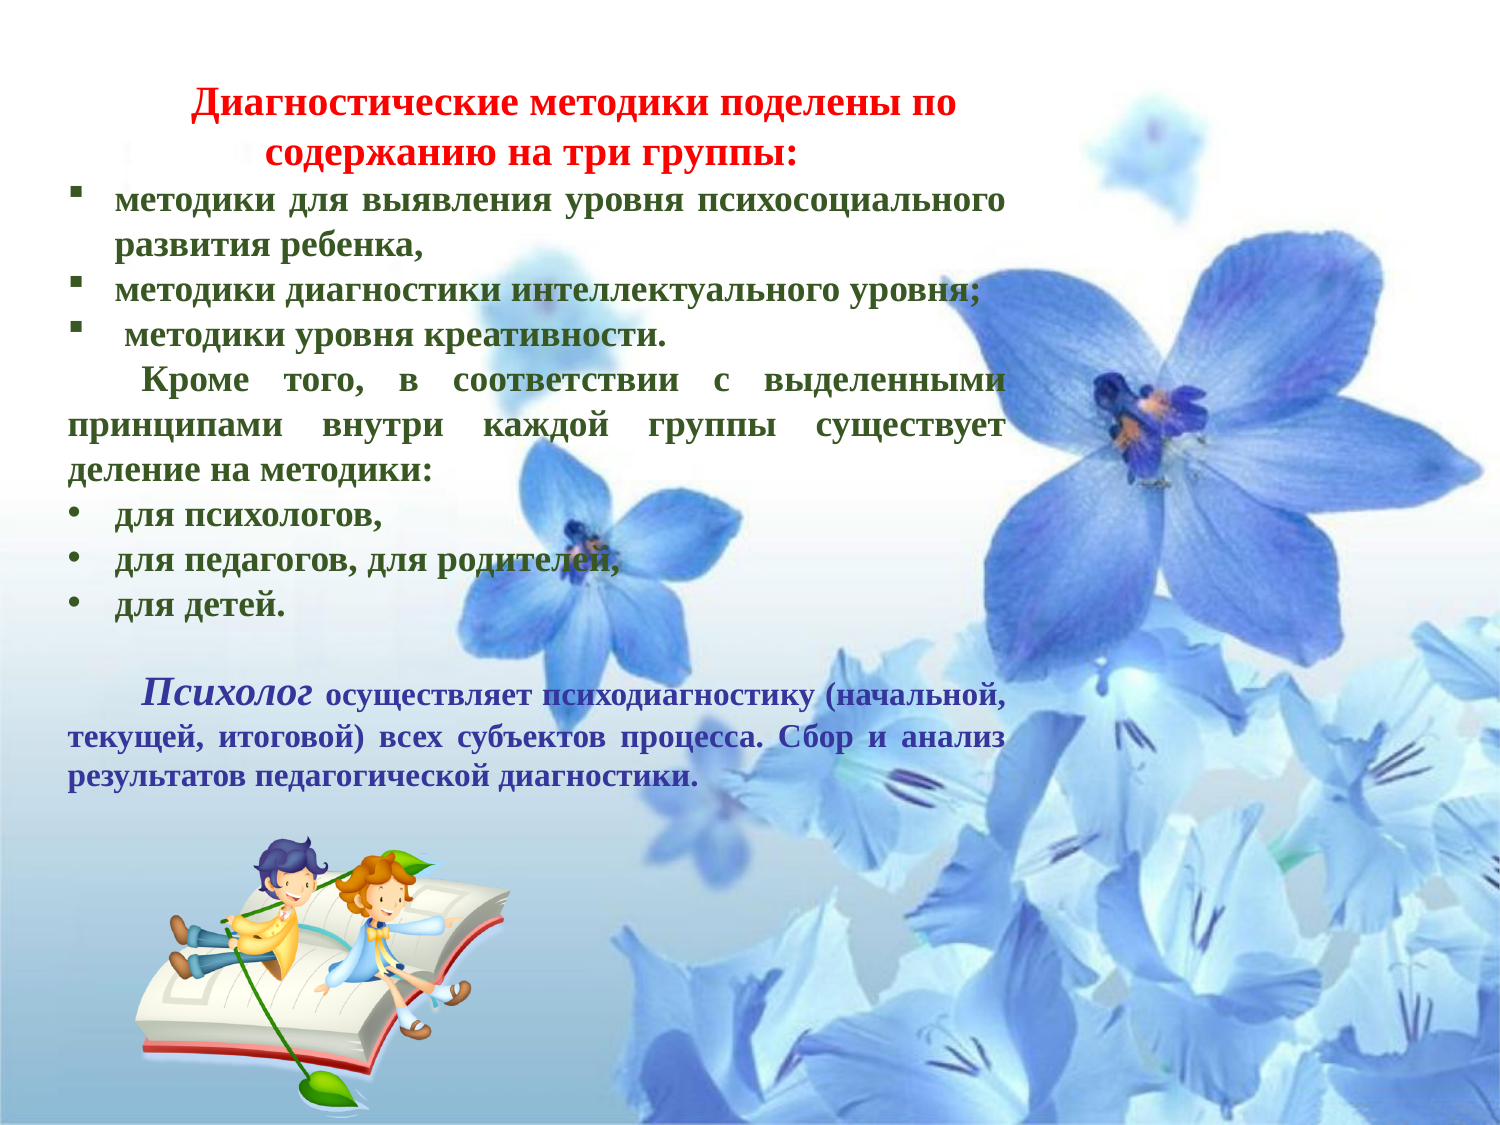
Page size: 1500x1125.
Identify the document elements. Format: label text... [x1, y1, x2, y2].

picture [0, 0, 1500, 1125]
text_box Диагностические методики поделены по содержанию на три группы: методики для выявления уровня психосоциального развития ребенка, методики диагностики интеллектуального уровня; методики уровня креативности. Кроме того, в соответствии с выделенными принципами внутри каждой группы существует деление на методики: для психологов, для педагогов, для родителей, для детей. Психолог осуществляет психодиагностику (начальной, текущей, итоговой) всех субъектов процесса. Сбор и анализ результатов педагогической диагностики. [53, 66, 1022, 841]
